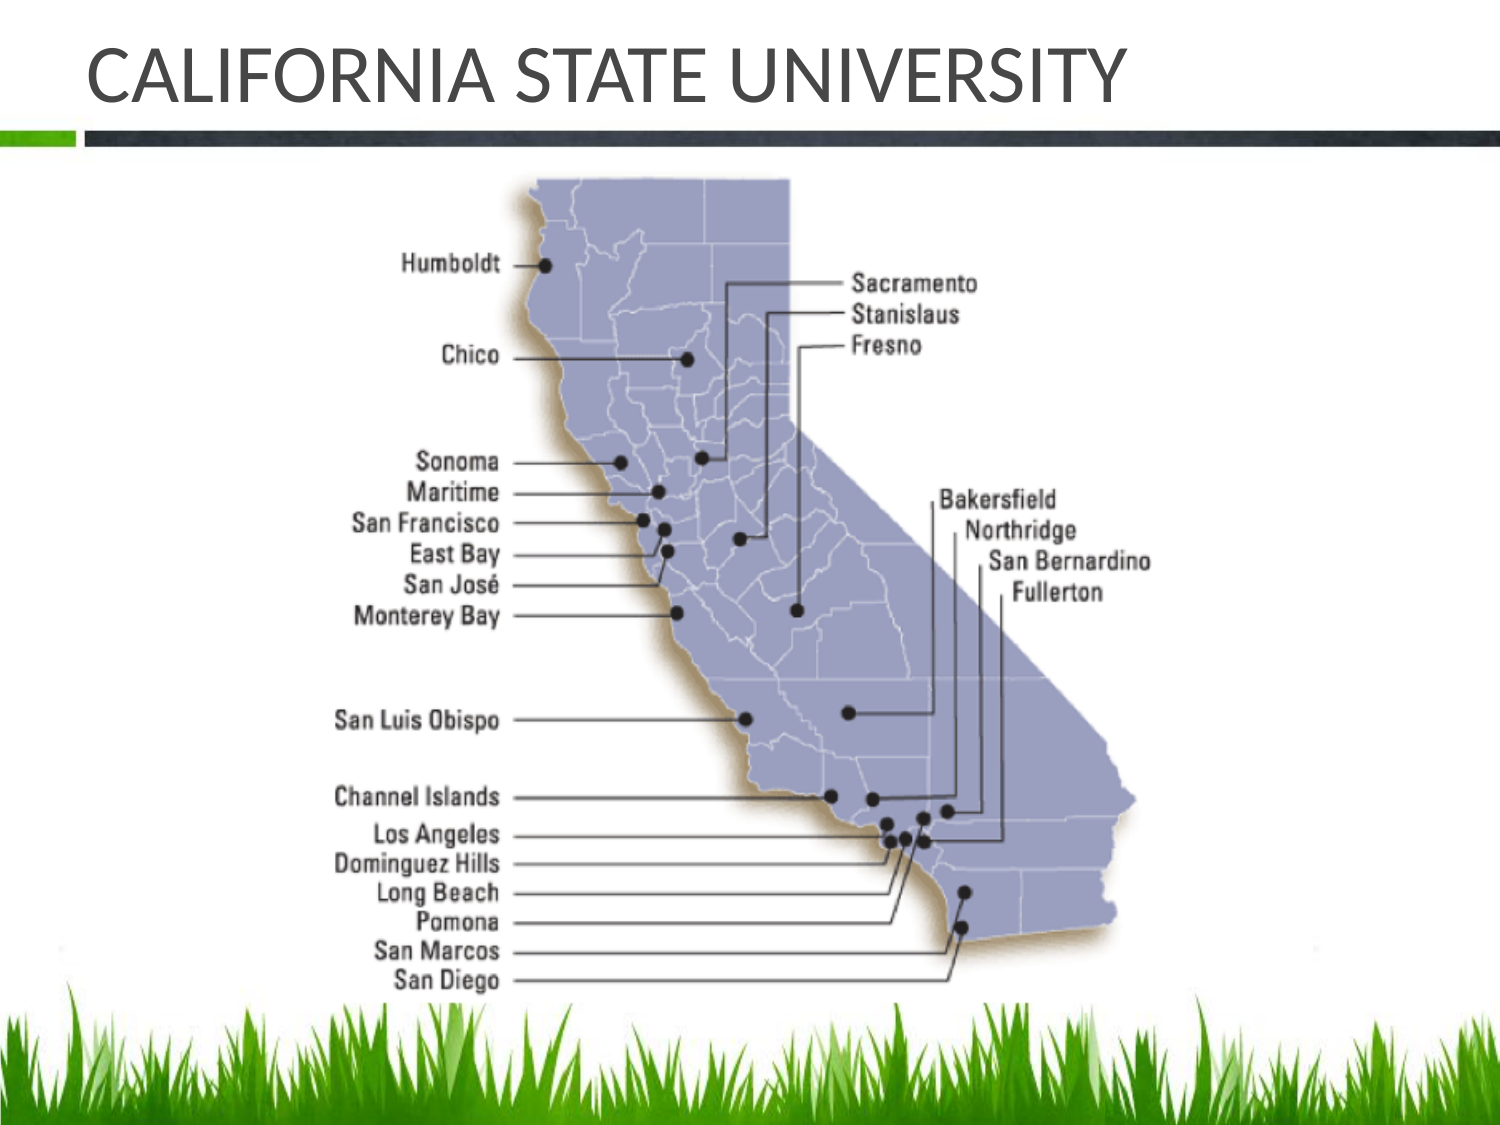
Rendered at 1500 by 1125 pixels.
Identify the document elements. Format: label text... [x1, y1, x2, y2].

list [324, 149, 1163, 1006]
picture [0, 0, 1500, 1125]
title CALIFORNIA STATE UNIVERSITY [71, 12, 1450, 125]
